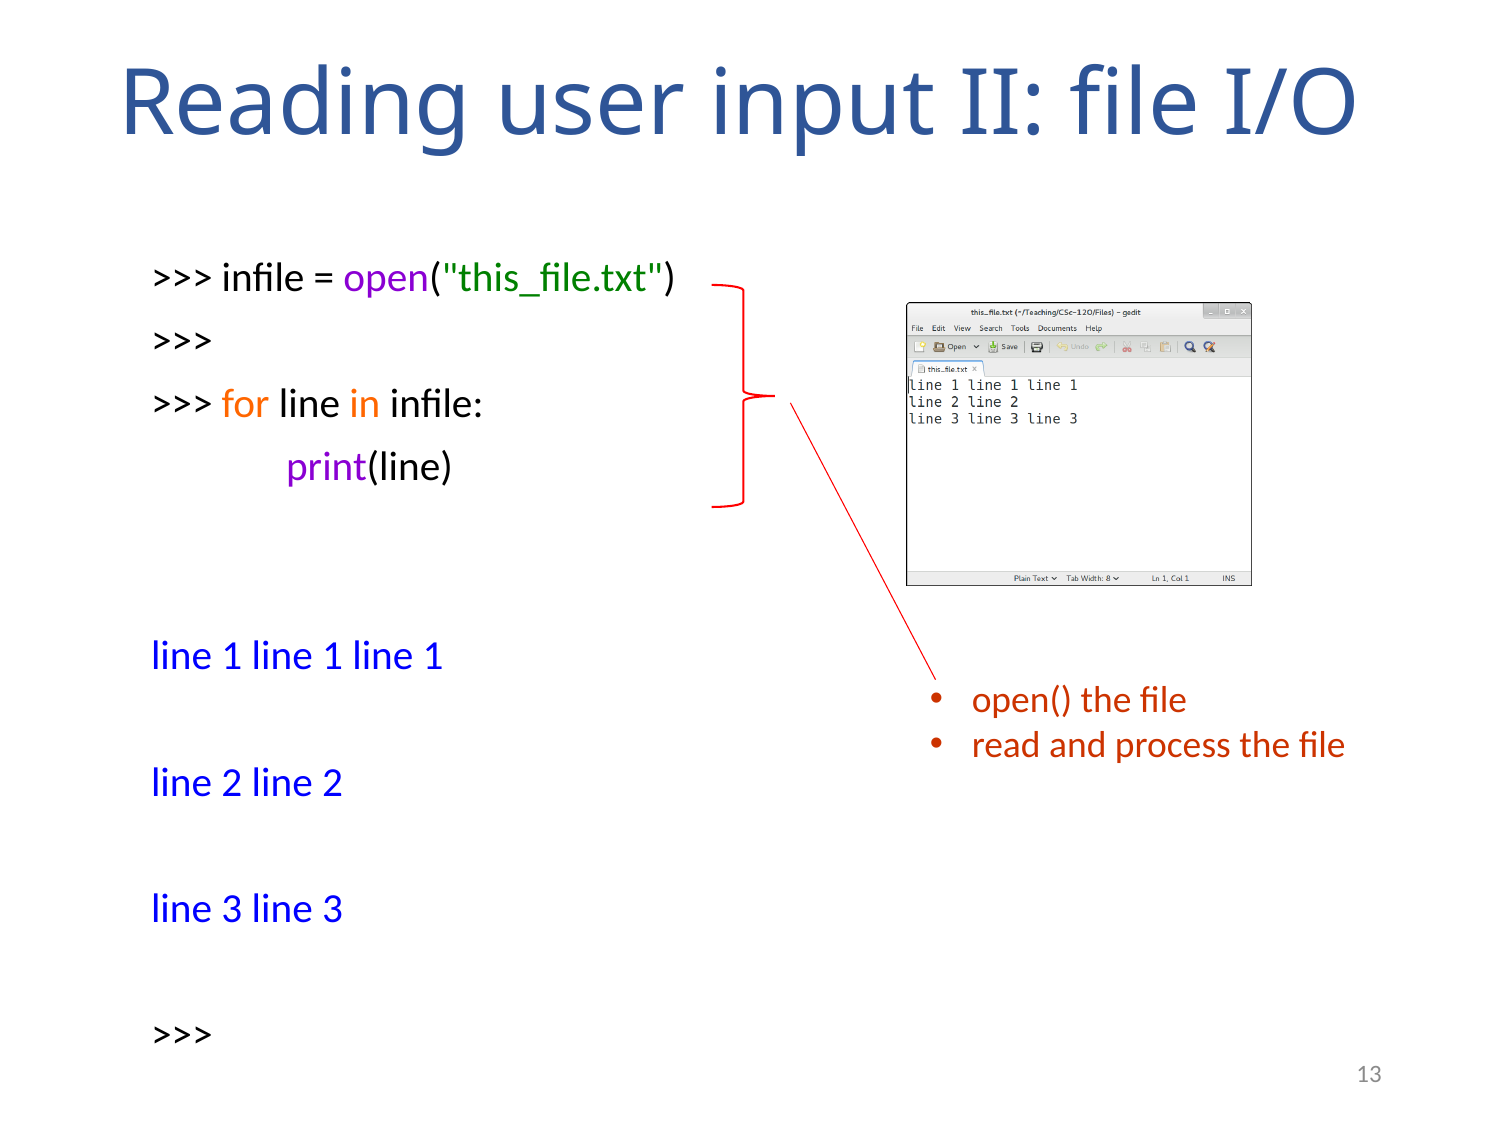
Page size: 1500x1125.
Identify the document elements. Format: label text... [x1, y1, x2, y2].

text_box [790, 402, 936, 680]
text_box open() the file read and process the file [915, 667, 1422, 772]
title Reading user input II: file I/O [103, 26, 1397, 184]
slide_number 13 [1059, 1042, 1397, 1103]
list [906, 302, 1252, 586]
list >>> infile = open("this_file.txt") >>> >>> for line in infile: print(line) line 1 line 1 line 1 line 2 line 2 line 3 line 3 >>> [135, 248, 774, 1073]
